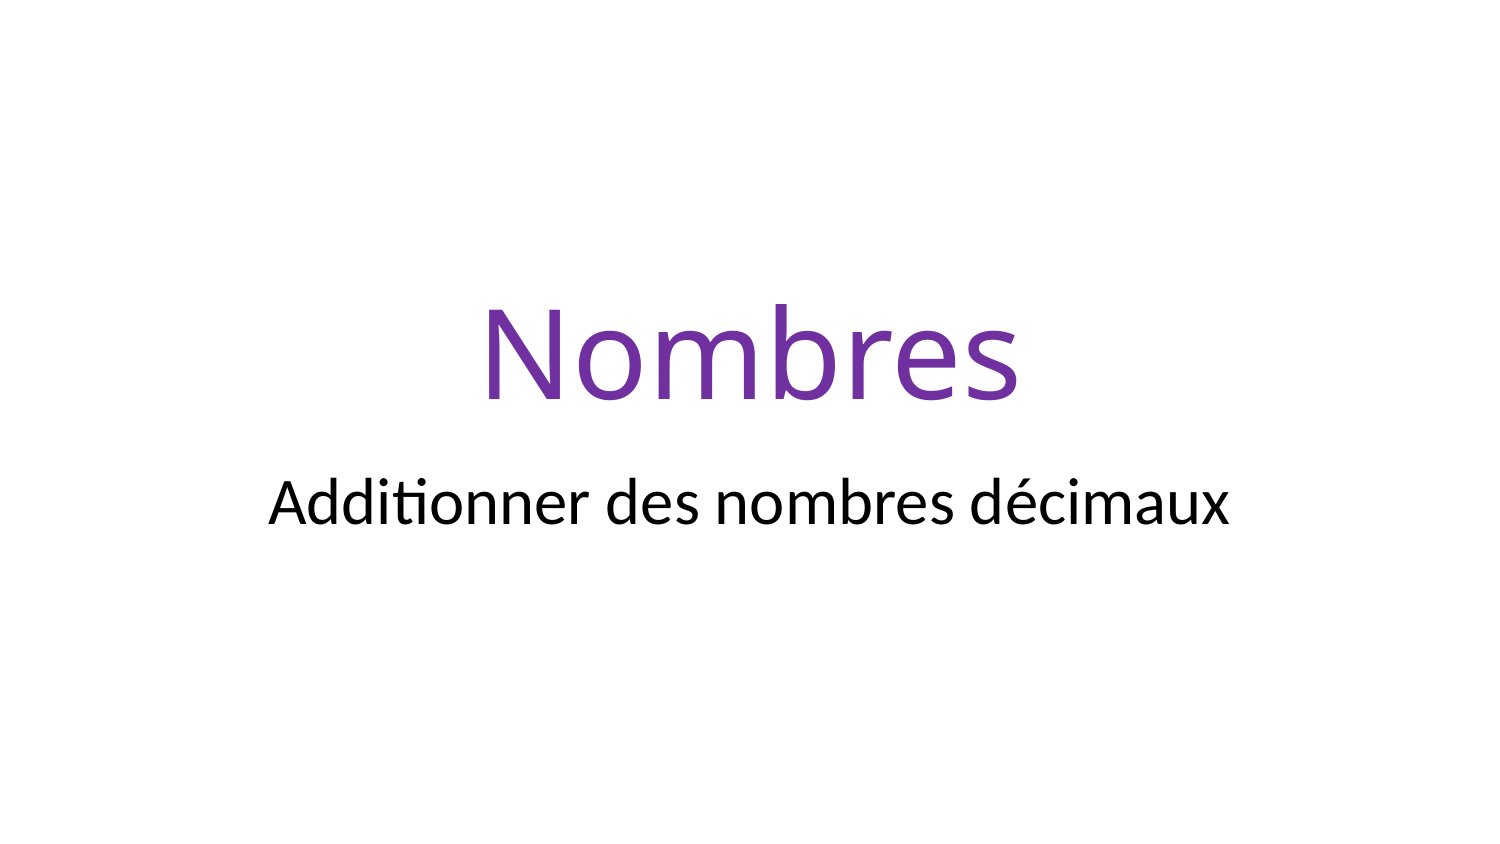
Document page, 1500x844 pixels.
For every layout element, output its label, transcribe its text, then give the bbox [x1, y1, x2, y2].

subtitle Additionner des nombres décimaux [187, 461, 1313, 647]
title Nombres [187, 138, 1313, 432]
